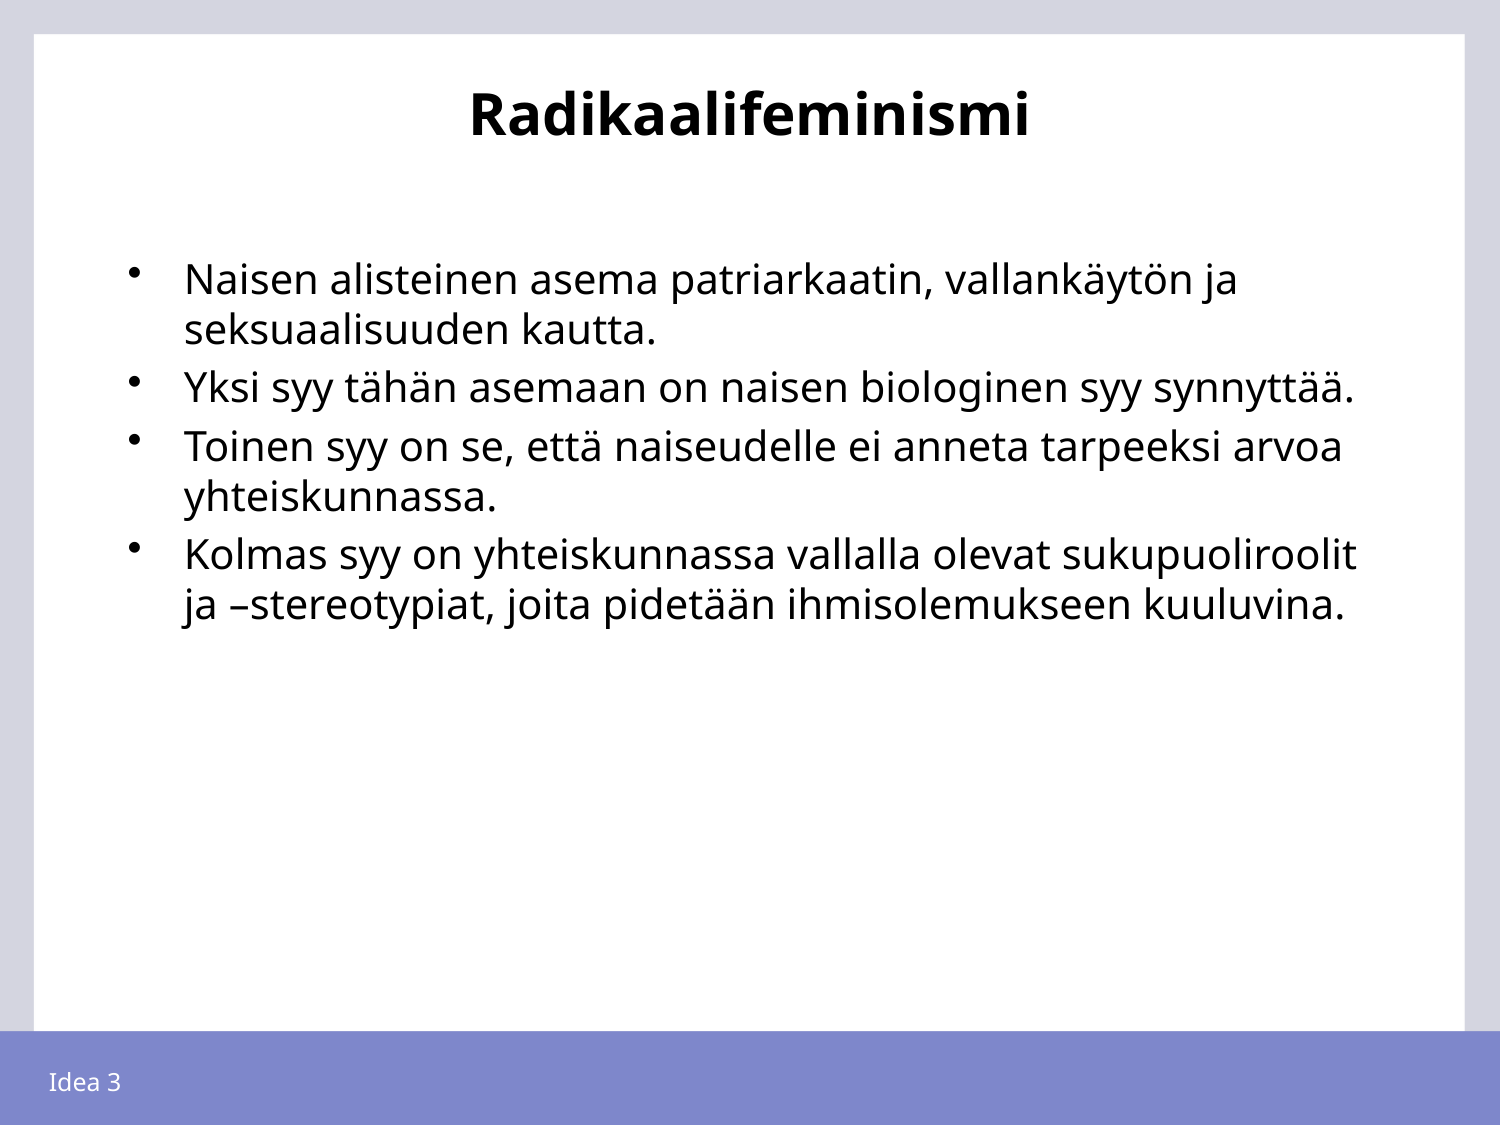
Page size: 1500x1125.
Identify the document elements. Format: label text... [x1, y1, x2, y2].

title Radikaalifeminismi [112, 37, 1388, 188]
list Naisen alisteinen asema patriarkaatin, vallankäytön ja seksuaalisuuden kautta. Yksi syy tähän asemaan on naisen biologinen syy synnyttää. Toinen syy on se, että naiseudelle ei anneta tarpeeksi arvoa yhteiskunnassa. Kolmas syy on yhteiskunnassa vallalla olevat sukupuoliroolit ja –stereotypiat, joita pidetään ihmisolemukseen kuuluvina. [112, 245, 1388, 983]
picture [0, 0, 1500, 1125]
